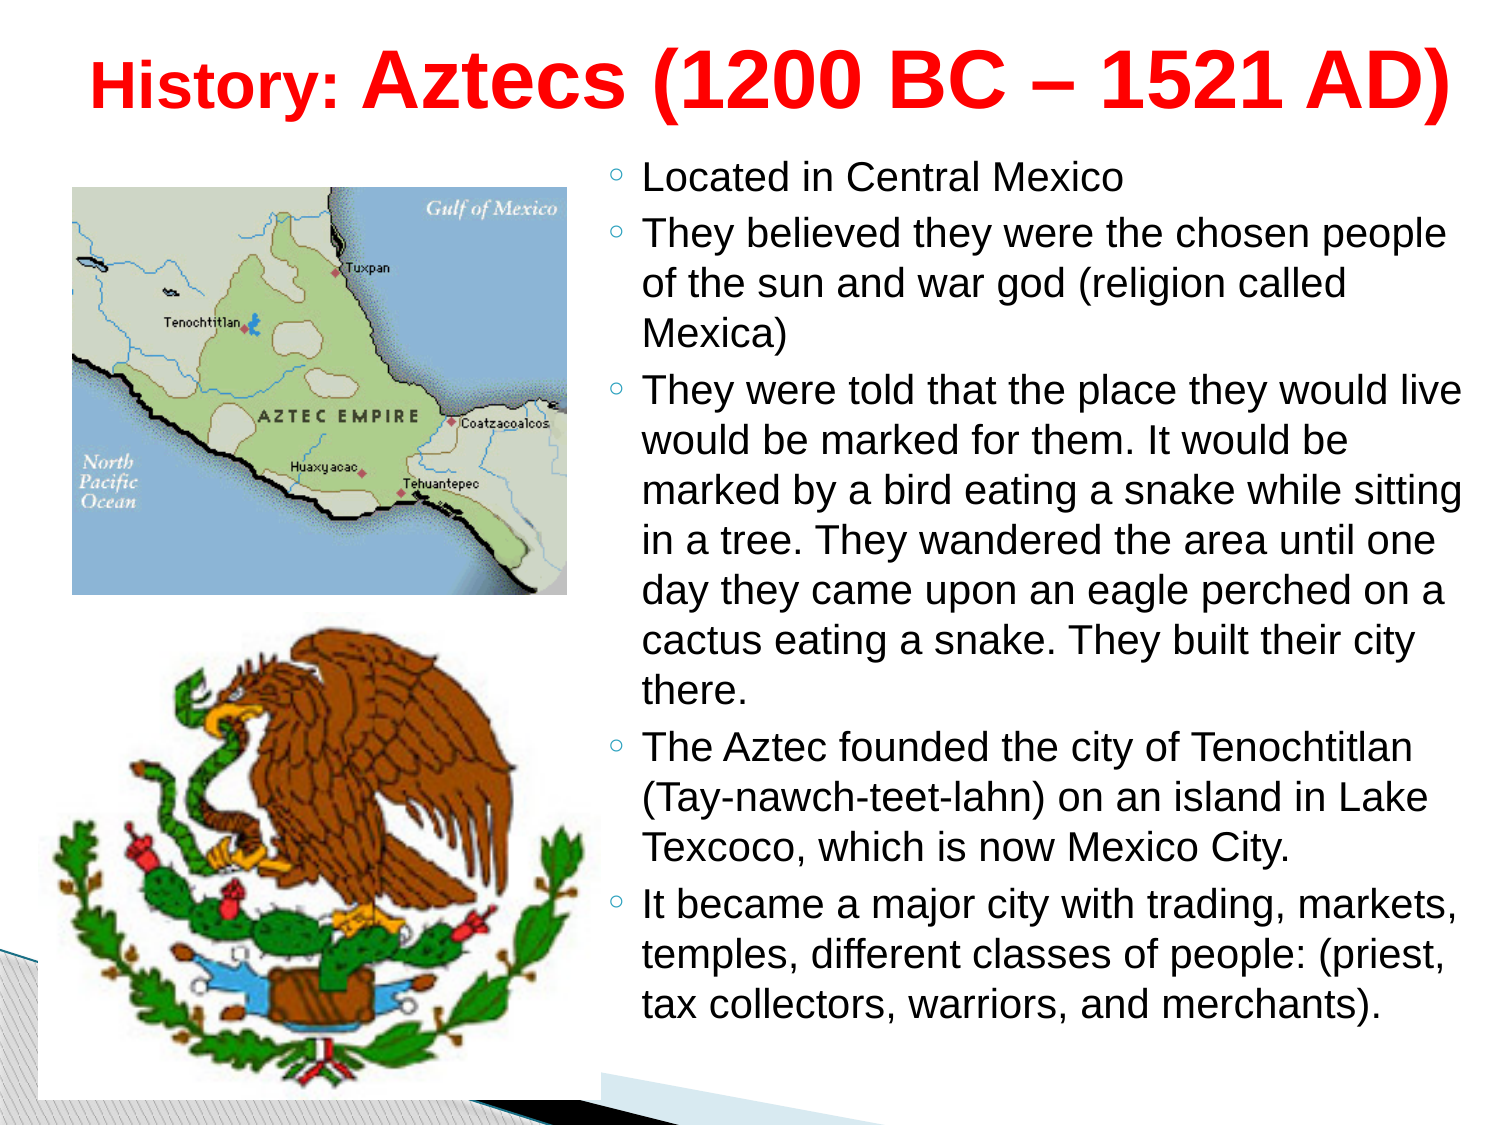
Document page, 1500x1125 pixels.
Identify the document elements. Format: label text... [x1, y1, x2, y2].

title History: Aztecs (1200 BC – 1521 AD) [75, 50, 1500, 202]
picture [71, 187, 567, 595]
list Located in Central Mexico They believed they were the chosen people of the sun and war god (religion called Mexica) They were told that the place they would live would be marked for them. It would be marked by a bird eating a snake while sitting in a tree. They wandered the area until one day they came upon an eagle perched on a cactus eating a snake. They built their city there. The Aztec founded the city of Tenochtitlan (Tay-nawch-teet-lahn) on an island in Lake Texcoco, which is now Mexico City. It became a major city with trading, markets, temples, different classes of people: (priest, tax collectors, warriors, and merchants). [525, 202, 1500, 1083]
picture [38, 612, 601, 1101]
